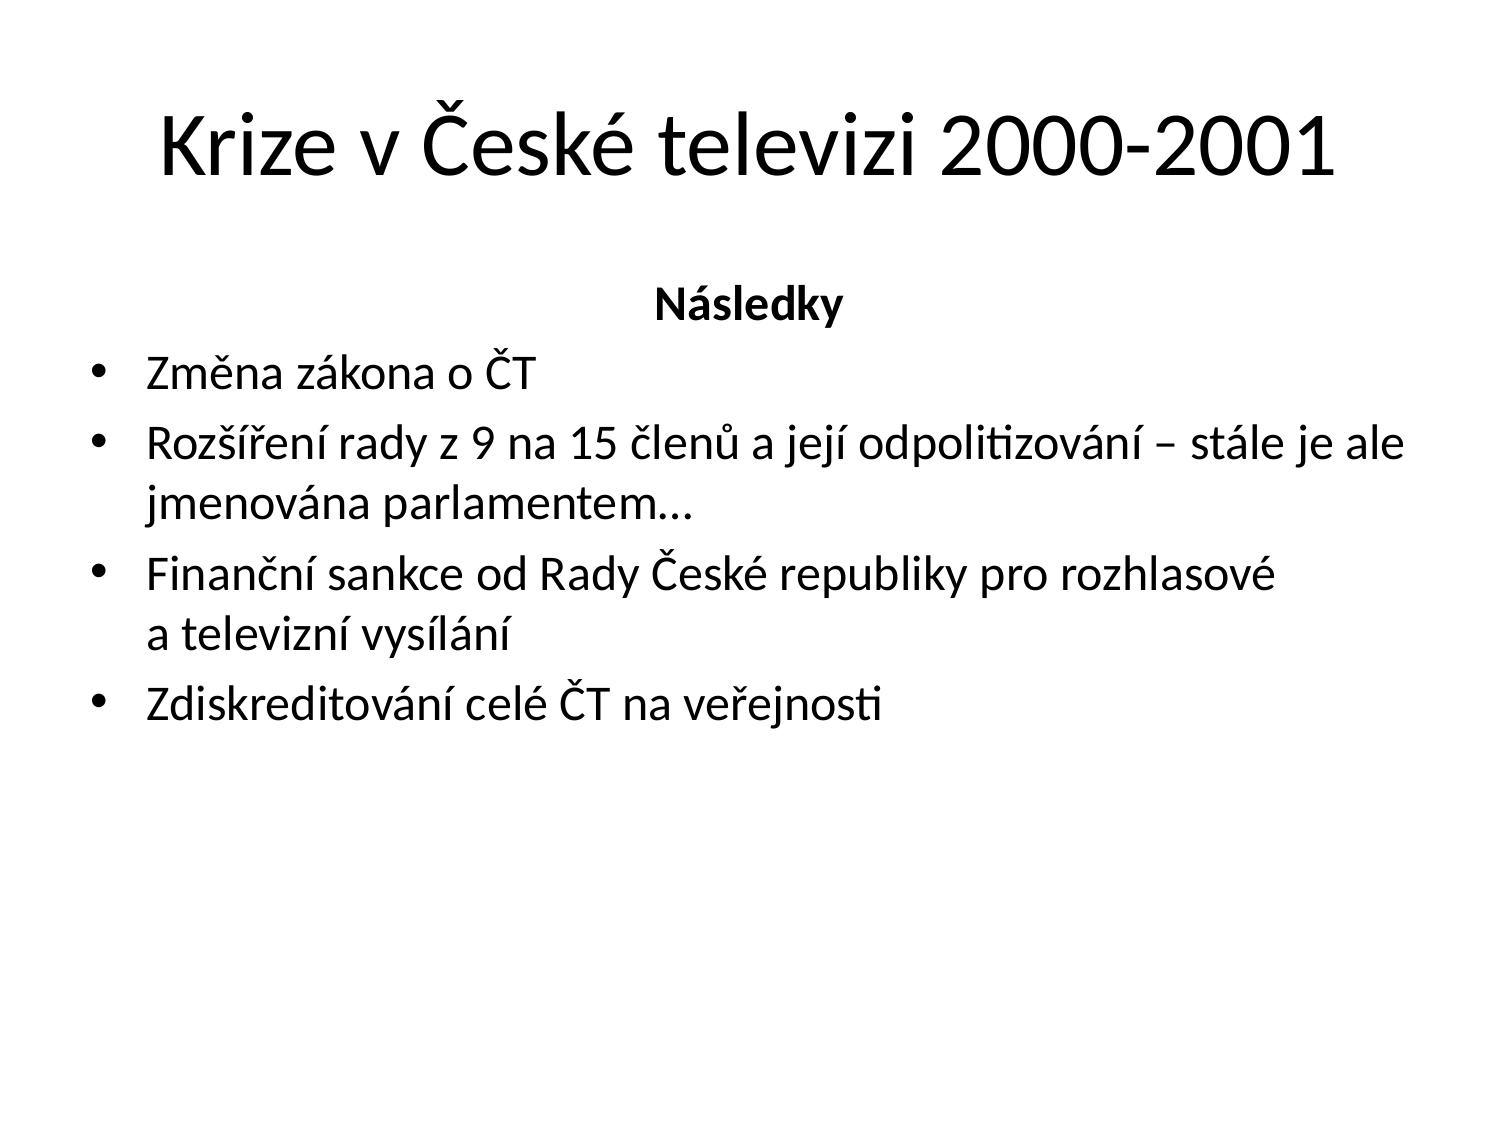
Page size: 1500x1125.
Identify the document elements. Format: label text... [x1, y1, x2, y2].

list Následky Změna zákona o ČT Rozšíření rady z 9 na 15 členů a její odpolitizování – stále je ale jmenována parlamentem… Finanční sankce od Rady České republiky pro rozhlasové a televizní vysílání Zdiskreditování celé ČT na veřejnosti [74, 262, 1426, 1006]
title Krize v České televizi 2000-2001 [74, 44, 1426, 233]
